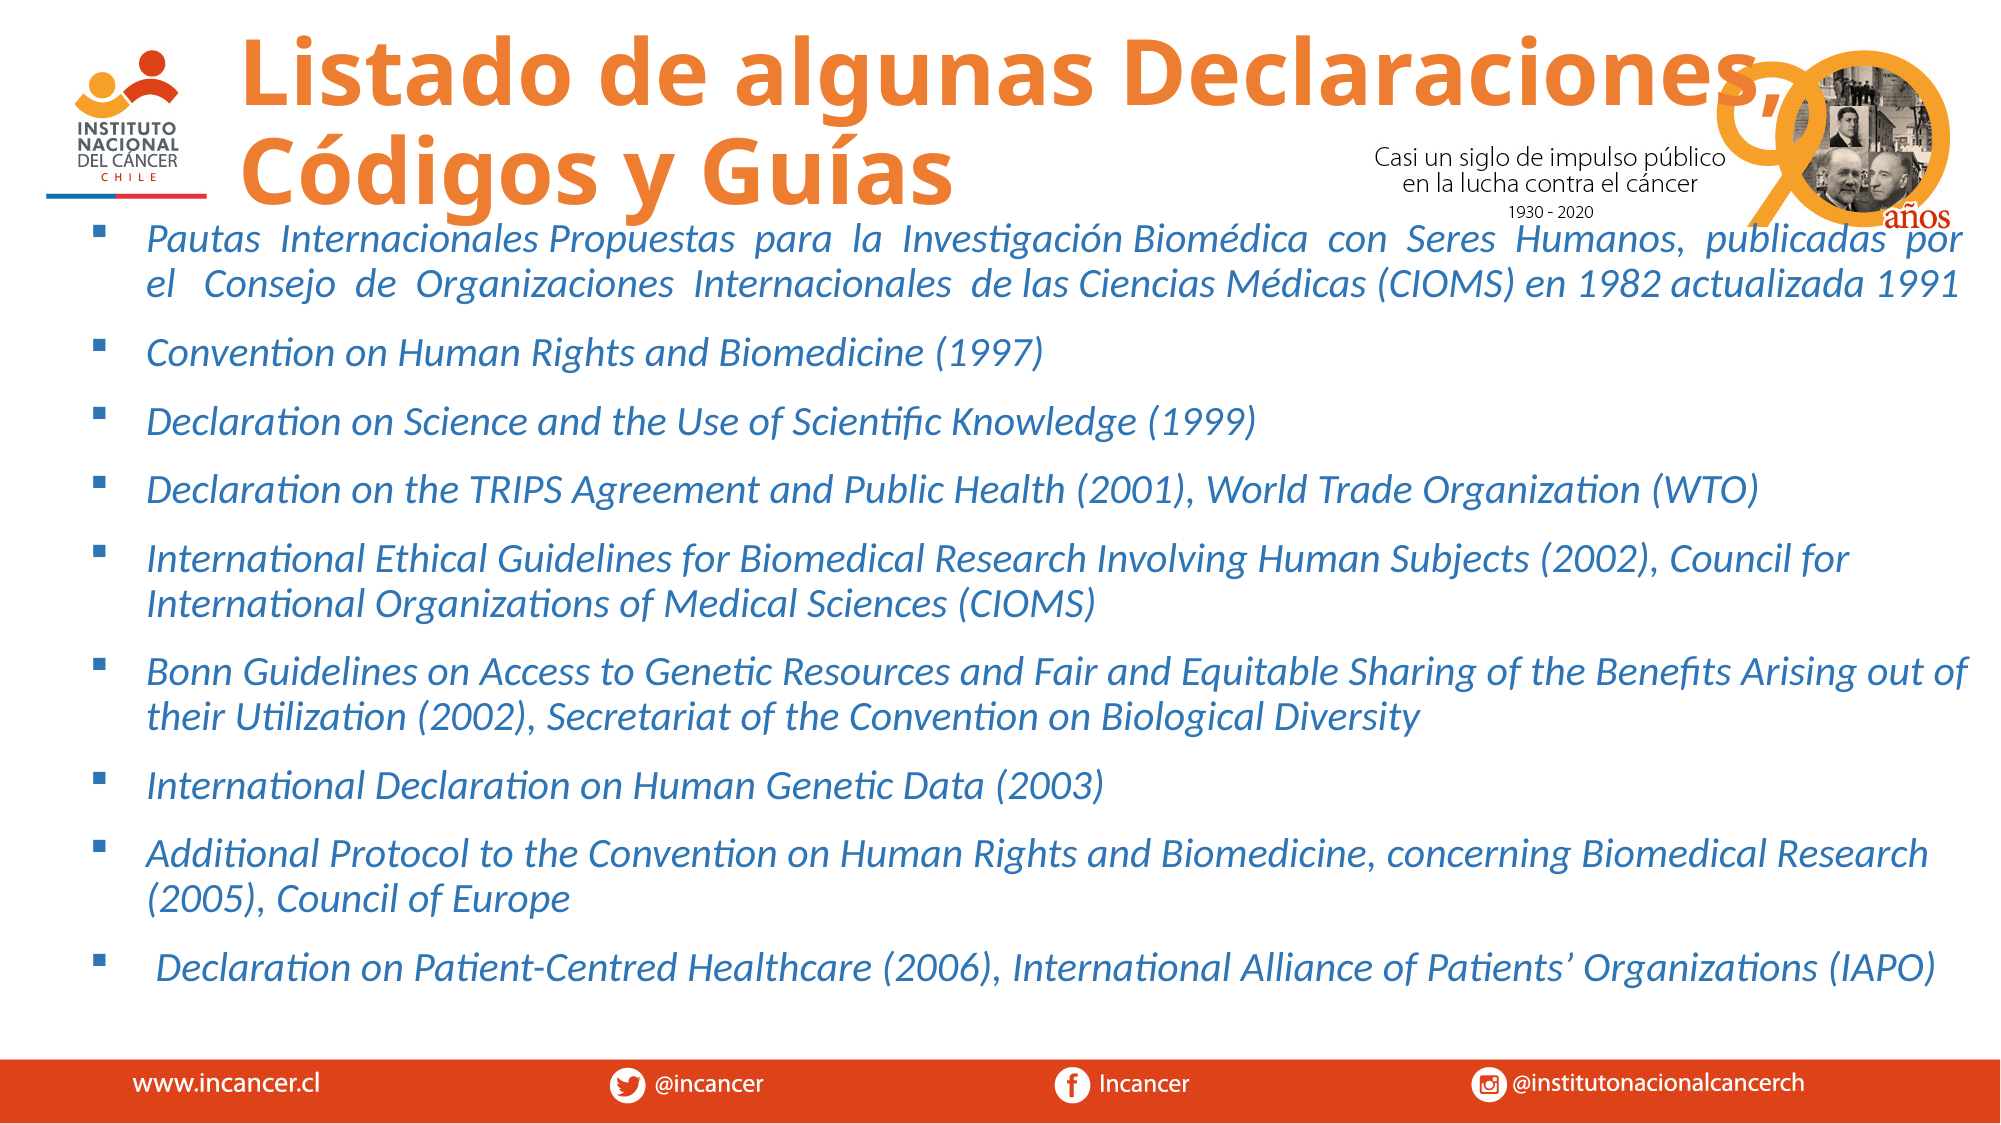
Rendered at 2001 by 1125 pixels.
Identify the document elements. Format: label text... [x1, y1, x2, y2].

text_box Listado de algunas Declaraciones, Códigos y Guías [223, 64, 1851, 187]
text_box Pautas Internacionales Propuestas para la Investigación Biomédica con Seres Humanos, publicadas por el Consejo de Organizaciones Internacionales de las Ciencias Médicas (CIOMS) en 1982 actualizada 1991 Convention on Human Rights and Biomedicine (1997) Declaration on Science and the Use of Scientific Knowledge (1999) Declaration on the TRIPS Agreement and Public Health (2001), World Trade Organization (WTO) International Ethical Guidelines for Biomedical Research Involving Human Subjects (2002), Council for International Organizations of Medical Sciences (CIOMS) Bonn Guidelines on Access to Genetic Resources and Fair and Equitable Sharing of the Benefits Arising out of their Utilization (2002), Secretariat of the Convention on Biological Diversity International Declaration on Human Genetic Data (2003) Additional Protocol to the Convention on Human Rights and Biomedicine, concerning Biomedical Research (2005), Council of Europe Declaration on Patient-Centred Healthcare (2006), International Alliance of Patients’ Organizations (IAPO) [0, 209, 2000, 998]
picture [0, 0, 2001, 1125]
